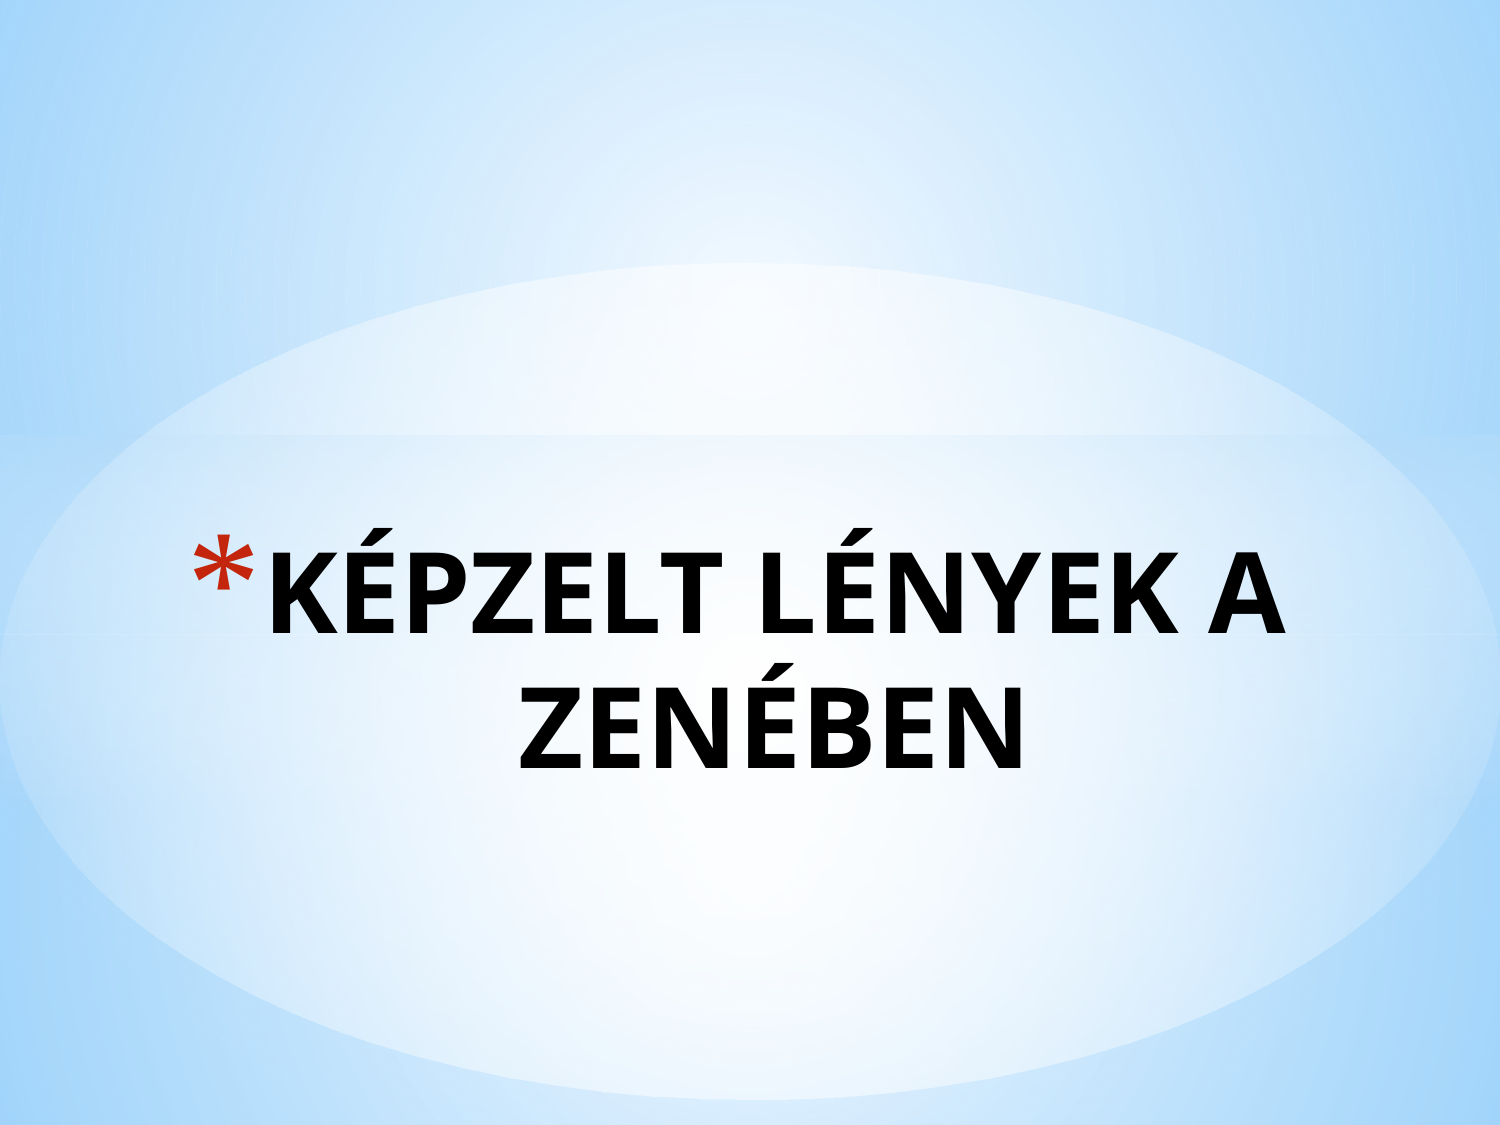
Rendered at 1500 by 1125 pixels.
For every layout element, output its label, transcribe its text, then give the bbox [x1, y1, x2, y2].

title KÉPZELT LÉNYEK A ZENÉBEN [134, 513, 1312, 808]
